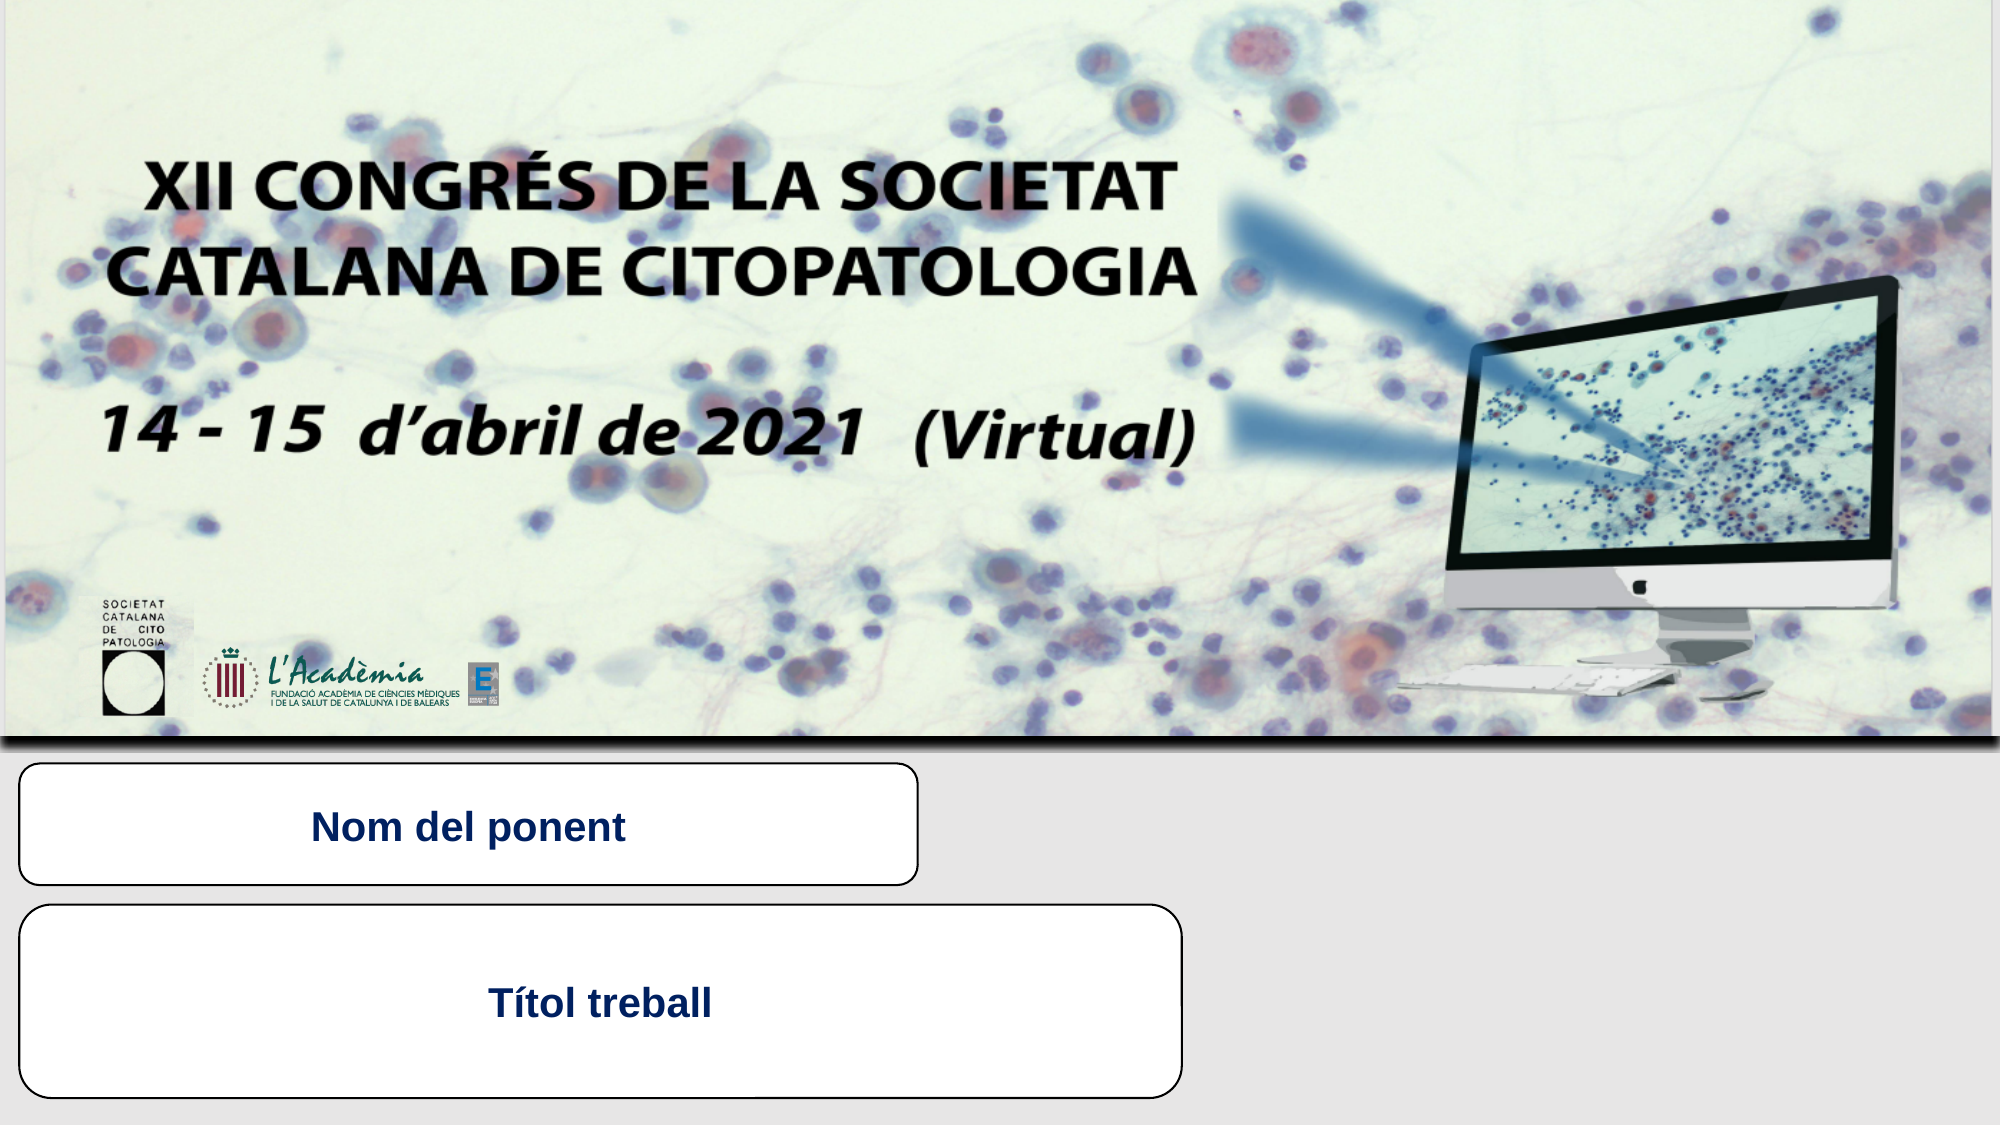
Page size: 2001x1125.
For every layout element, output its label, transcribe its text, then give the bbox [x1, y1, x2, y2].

text_box Nom del ponent [18, 762, 919, 887]
text_box Títol treball [18, 903, 1183, 1100]
picture [0, 0, 2000, 736]
